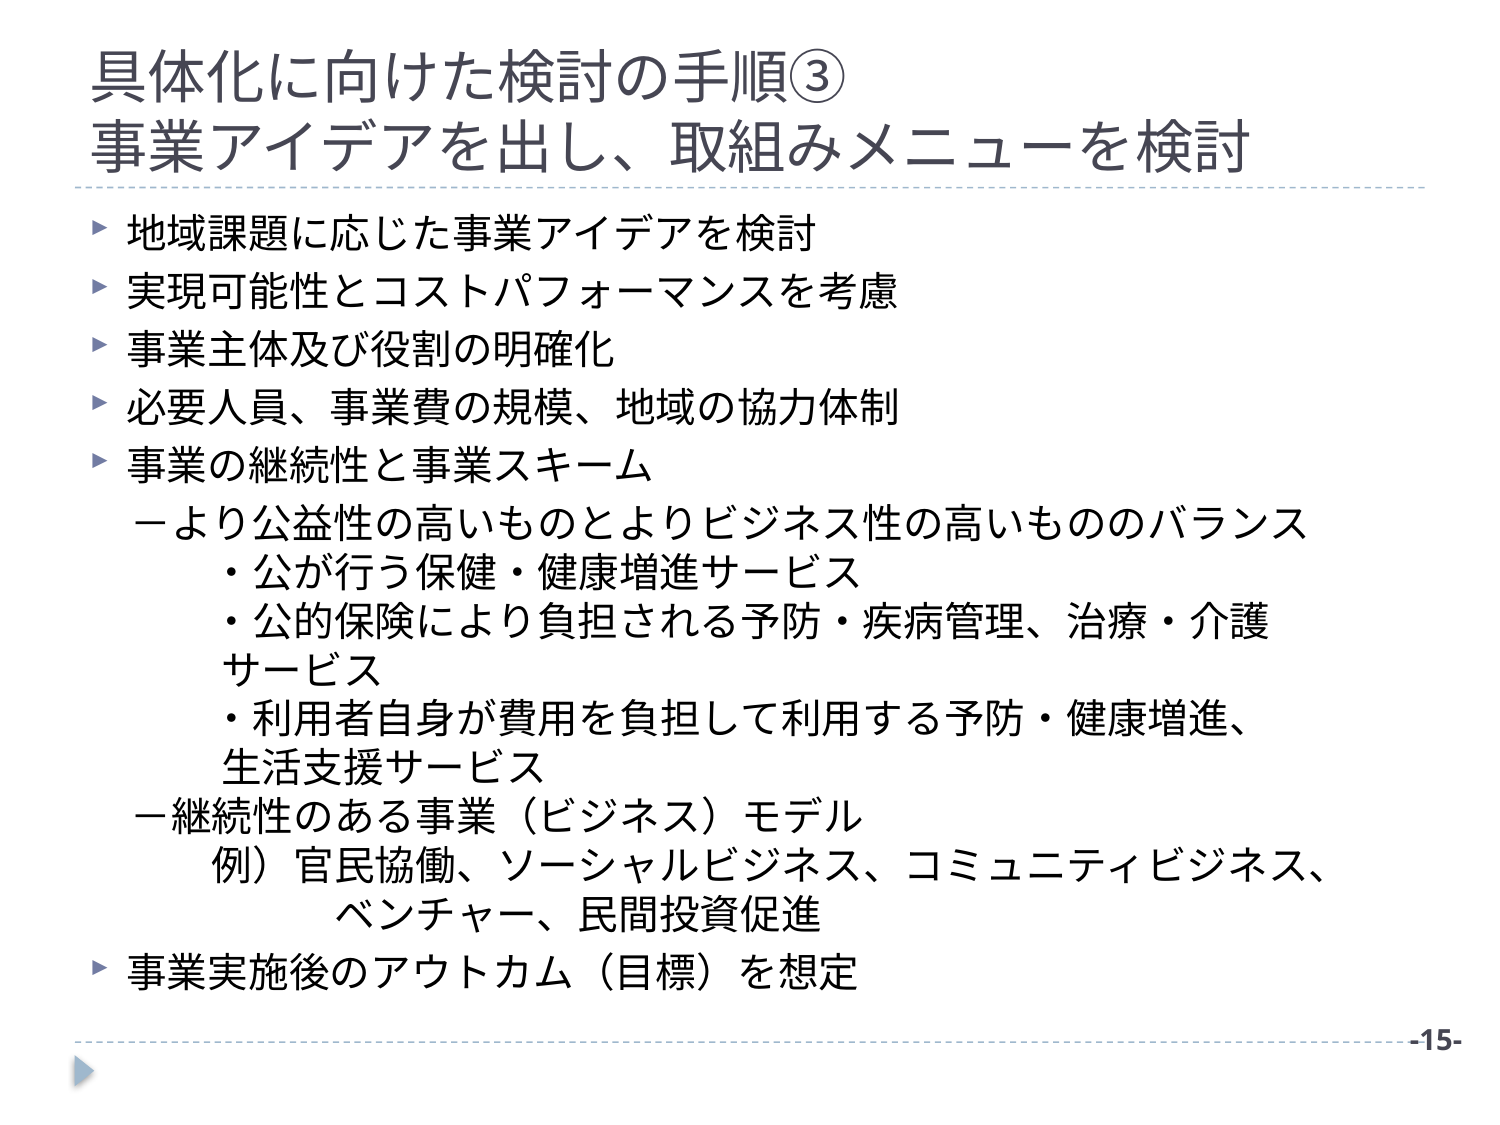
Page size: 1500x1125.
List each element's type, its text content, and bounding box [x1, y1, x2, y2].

list 地域課題に応じた事業アイデアを検討 実現可能性とコストパフォーマンスを考慮 事業主体及び役割の明確化 必要人員、事業費の規模、地域の協力体制 事業の継続性と事業スキーム －より公益性の高いものとよりビジネス性の高いもののバランス ・公が行う保健・健康増進サービス ・公的保険により負担される予防・疾病管理、治療・介護 サービス ・利用者自身が費用を負担して利用する予防・健康増進、 生活支援サービス －継続性のある事業（ビジネス）モデル 例）官民協働、ソーシャルビジネス、コミュニティビジネス、 ベンチャー、民間投資促進 事業実施後のアウトカム（目標）を想定 [75, 200, 1425, 1010]
text_box -15- [1395, 1014, 1487, 1074]
title 具体化に向けた検討の手順③ 事業アイデアを出し、取組みメニューを検討 [75, 24, 1425, 188]
